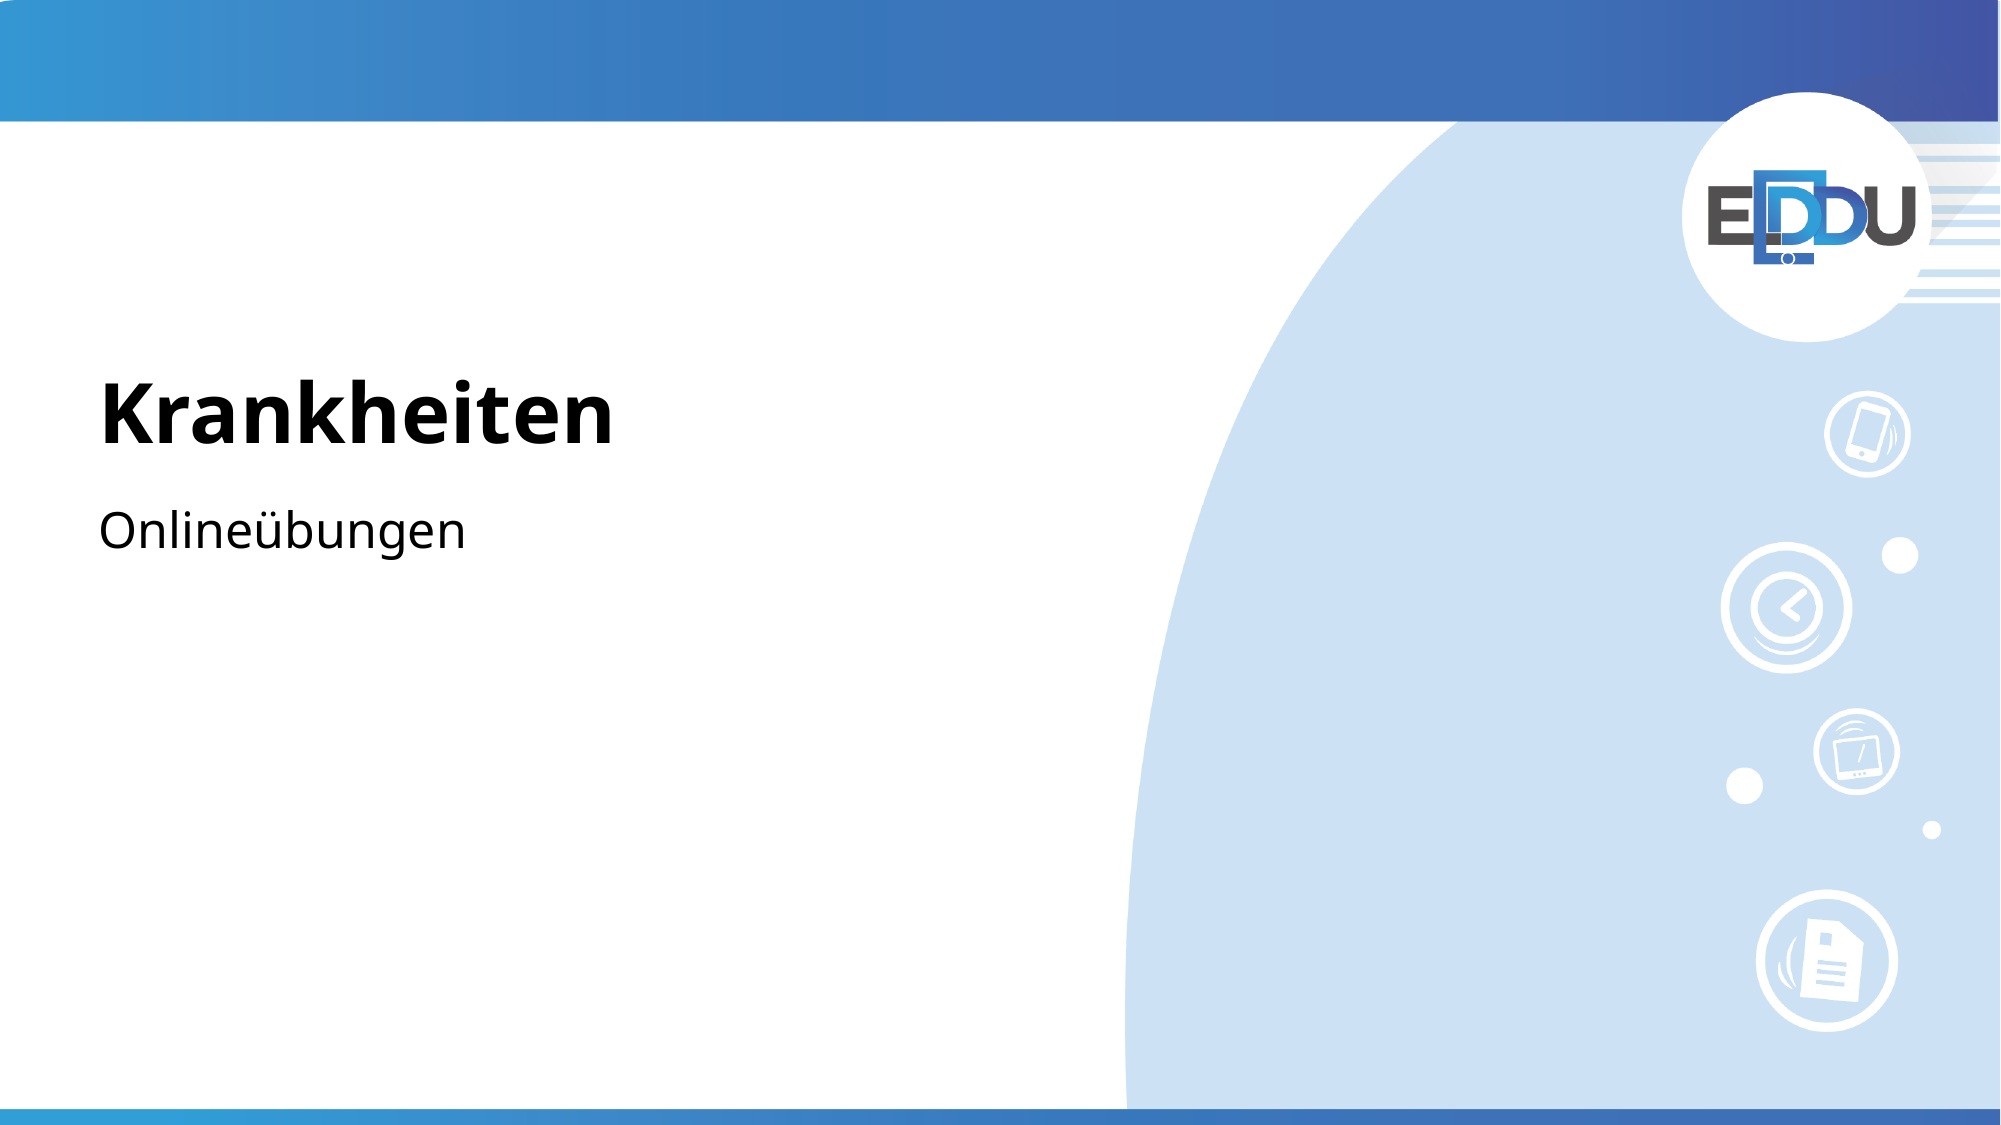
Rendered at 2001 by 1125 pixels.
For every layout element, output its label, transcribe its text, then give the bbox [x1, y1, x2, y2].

subtitle Onlineübungen [83, 498, 1584, 661]
picture [0, 0, 2001, 1125]
title Krankheiten [83, 195, 1584, 470]
